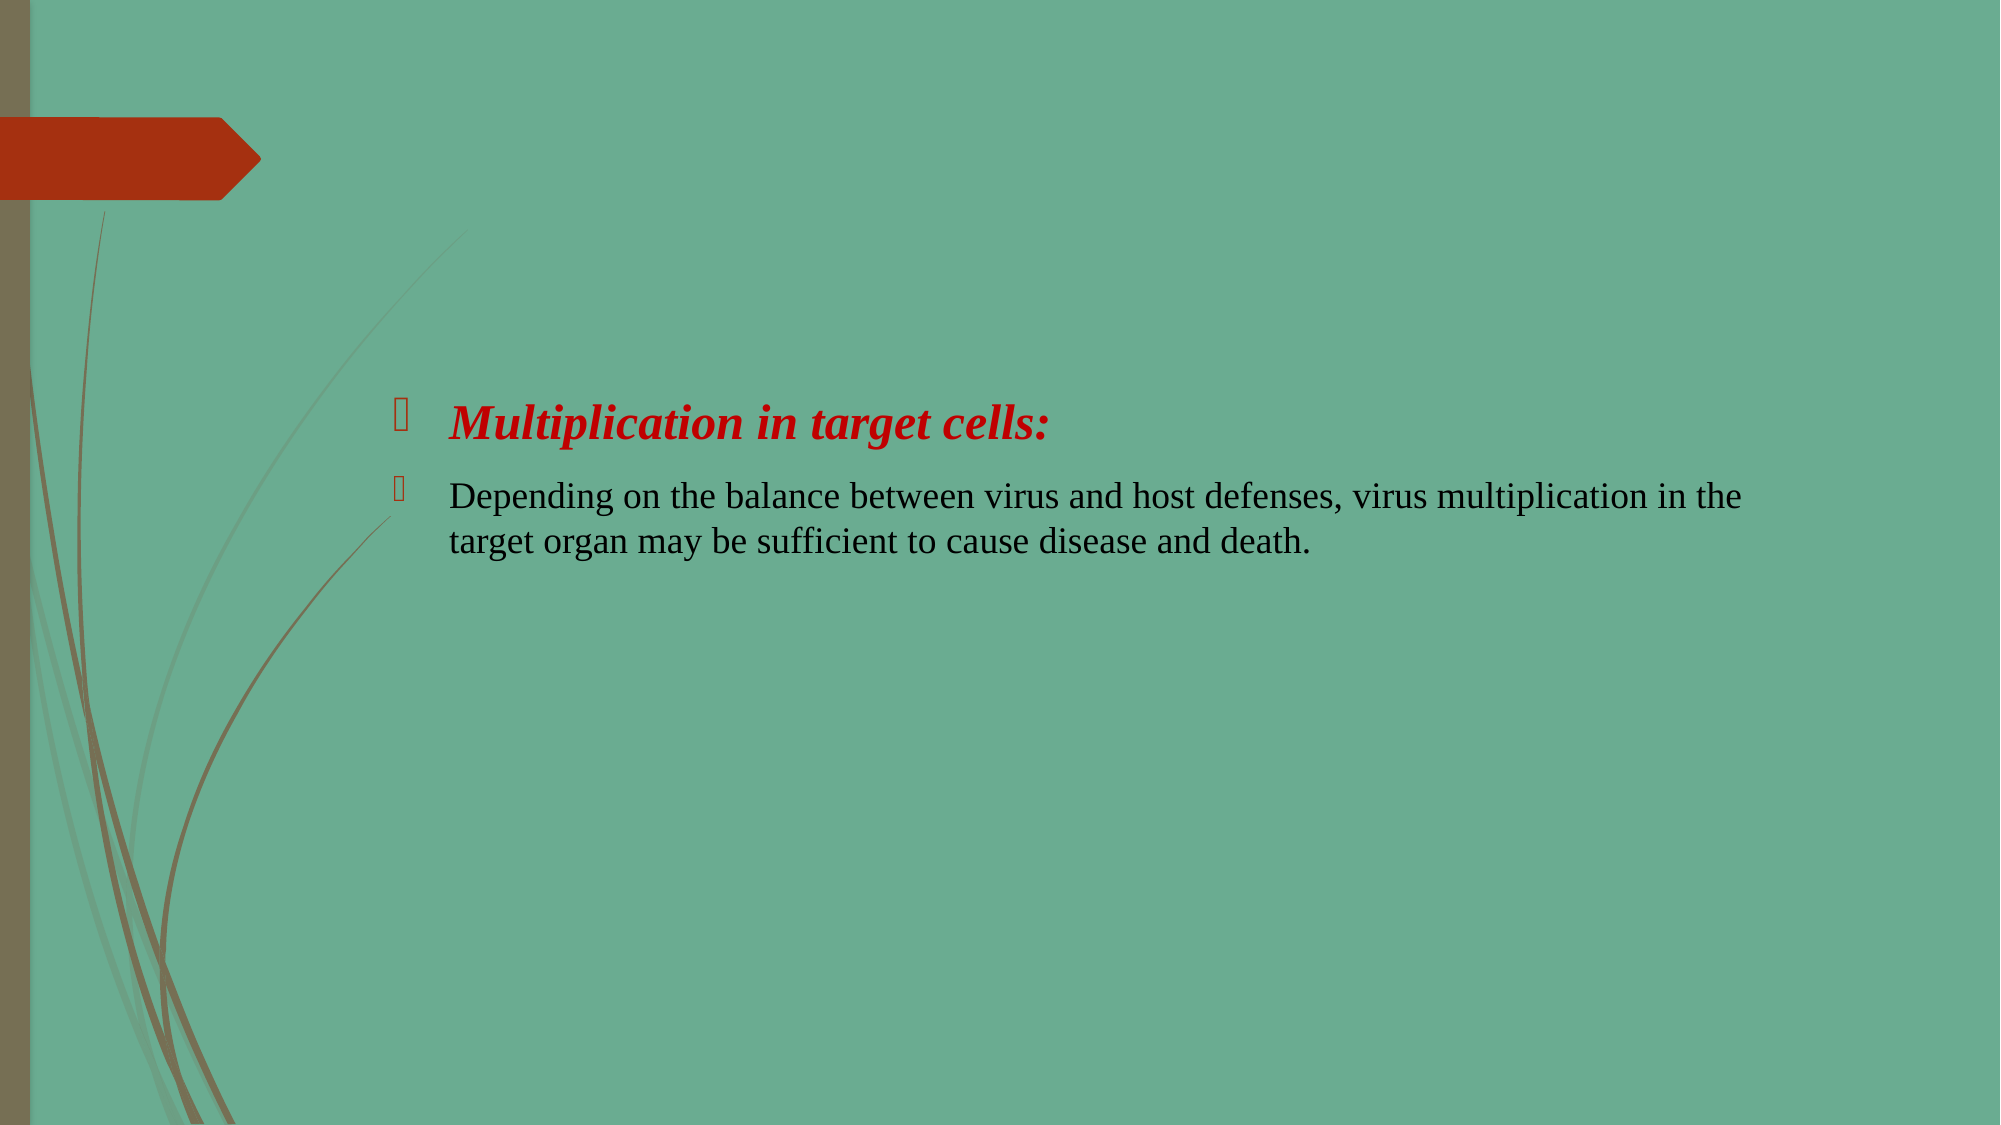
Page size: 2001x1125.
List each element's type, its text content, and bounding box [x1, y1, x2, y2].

list Multiplication in target cells: Depending on the balance between virus and host defenses, virus multiplication in the target organ may be sufficient to cause disease and death. [377, 382, 1841, 1002]
